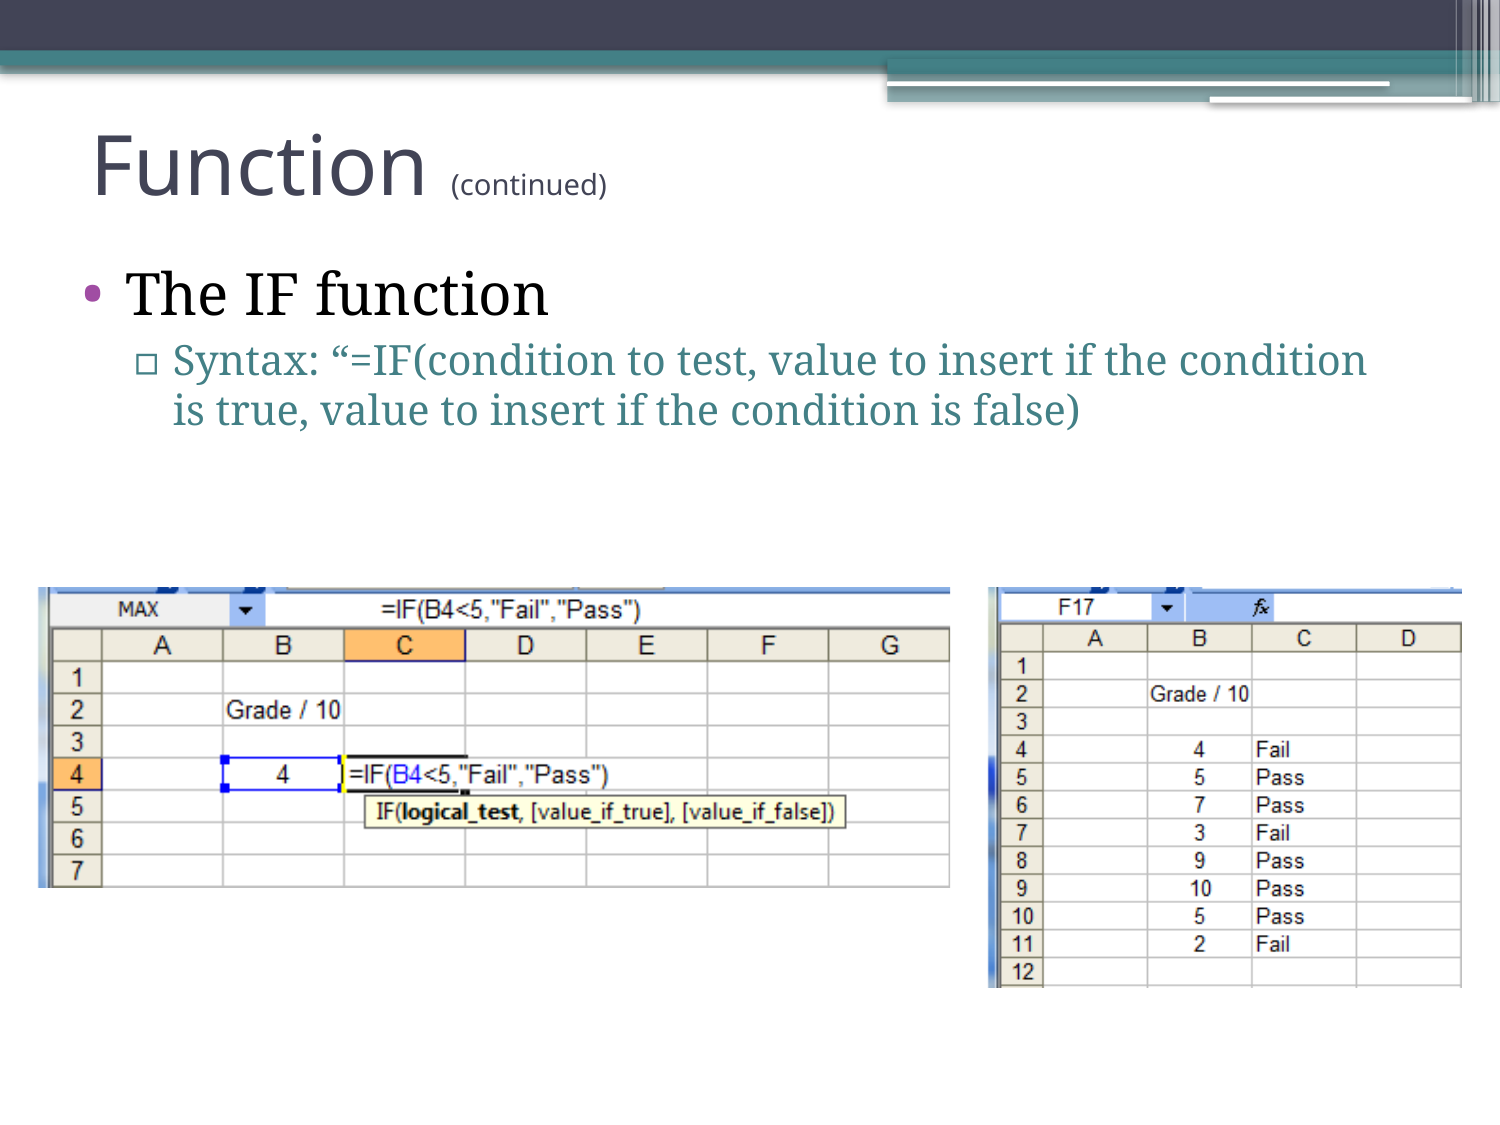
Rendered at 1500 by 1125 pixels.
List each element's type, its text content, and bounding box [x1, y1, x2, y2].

list The IF function Syntax: “=IF(condition to test, value to insert if the condition is true, value to insert if the condition is false) [49, 249, 1401, 551]
picture [987, 587, 1463, 988]
title Function (continued) [74, 74, 1426, 251]
picture [37, 587, 951, 888]
